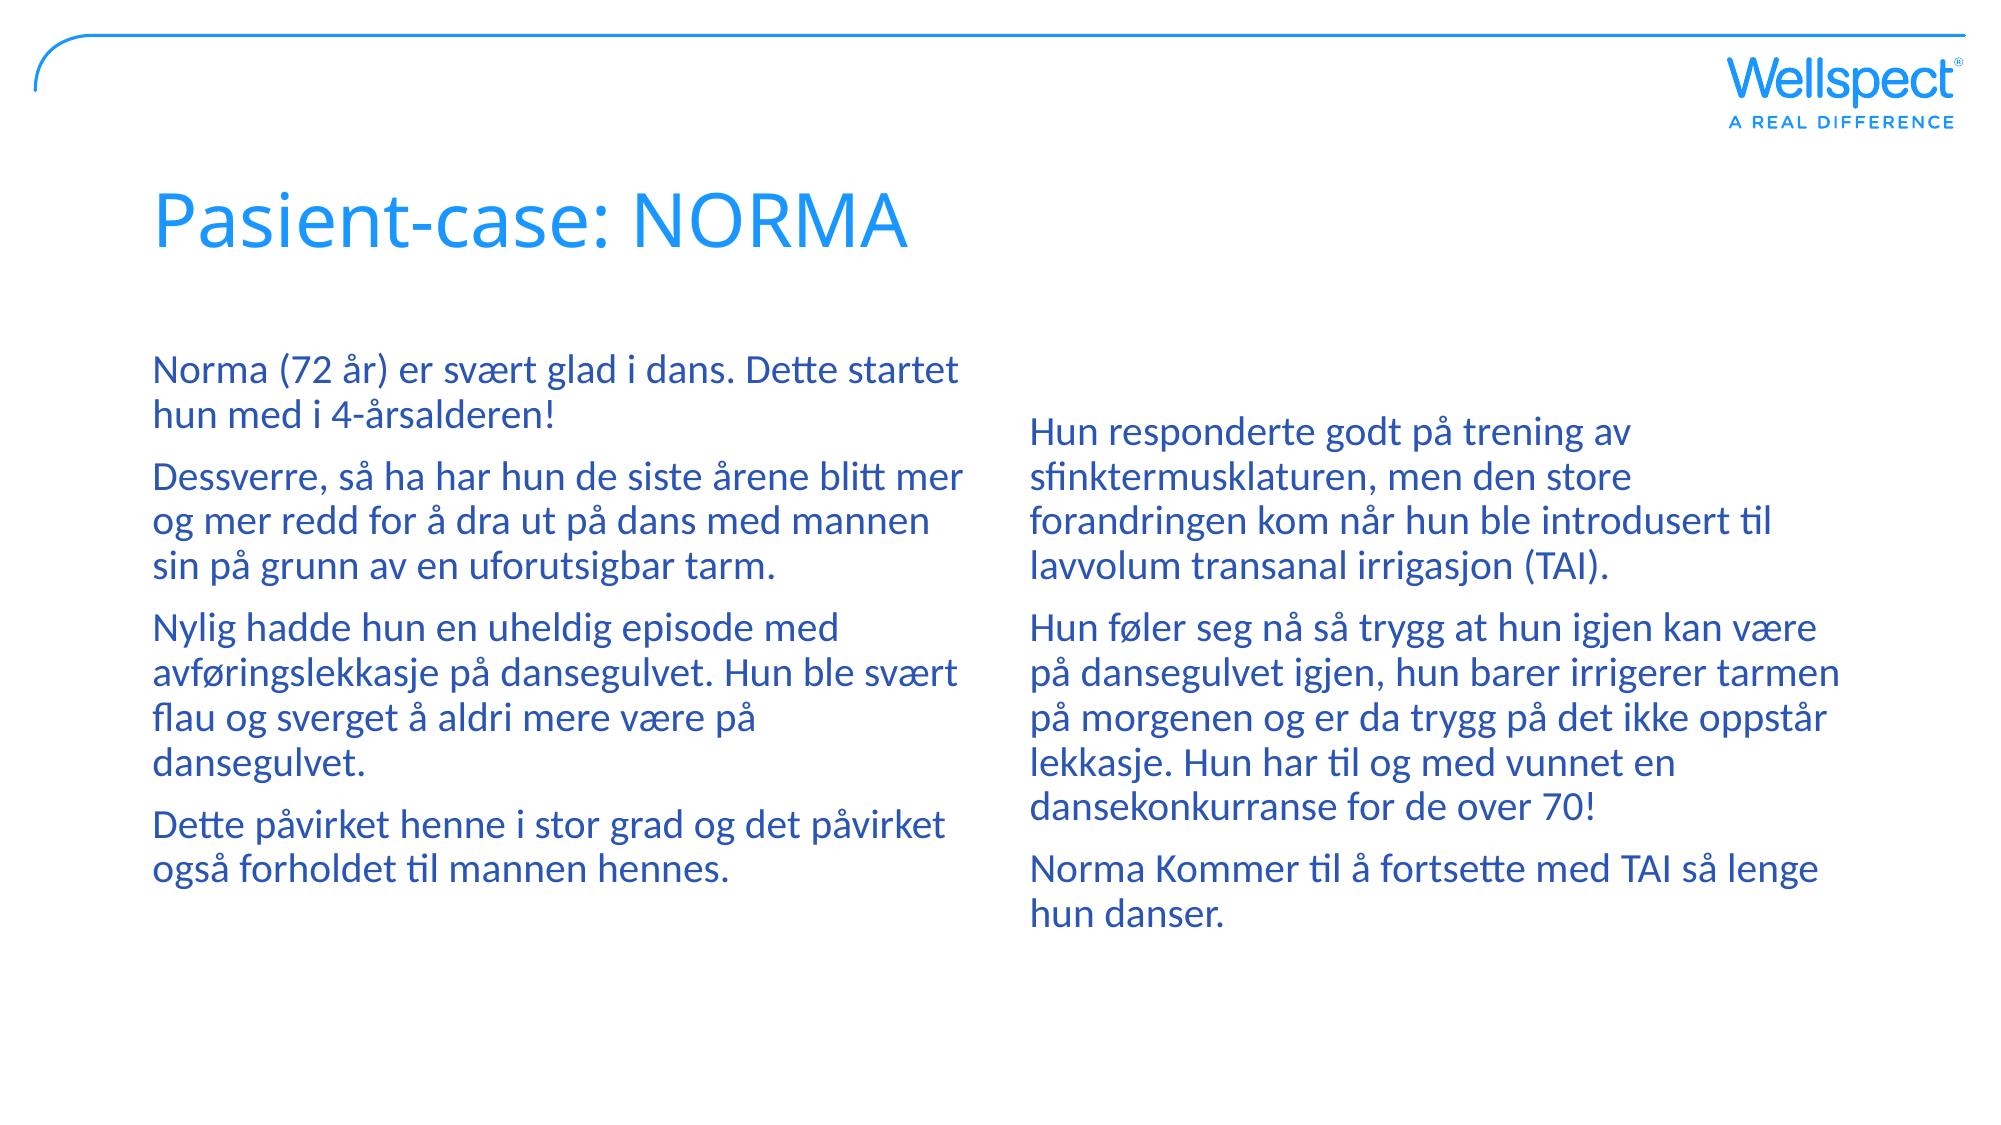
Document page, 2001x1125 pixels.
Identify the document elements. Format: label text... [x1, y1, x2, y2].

list Norma (72 år) er svært glad i dans. Dette startet hun med i 4-årsalderen! Dessverre, så ha har hun de siste årene blitt mer og mer redd for å dra ut på dans med mannen sin på grunn av en uforutsigbar tarm. Nylig hadde hun en uheldig episode med avføringslekkasje på dansegulvet. Hun ble svært flau og sverget å aldri mere være på dansegulvet. Dette påvirket henne i stor grad og det påvirket også forholdet til mannen hennes. Hun responderte godt på trening av sfinktermusklaturen, men den store forandringen kom når hun ble introdusert til lavvolum transanal irrigasjon (TAI). Hun føler seg nå så trygg at hun igjen kan være på dansegulvet igjen, hun barer irrigerer tarmen på morgenen og er da trygg på det ikke oppstår lekkasje. Hun har til og med vunnet en dansekonkurranse for de over 70! Norma Kommer til å fortsette med TAI så lenge hun danser. [137, 340, 1863, 946]
title Pasient-case: NORMA [137, 122, 1863, 324]
